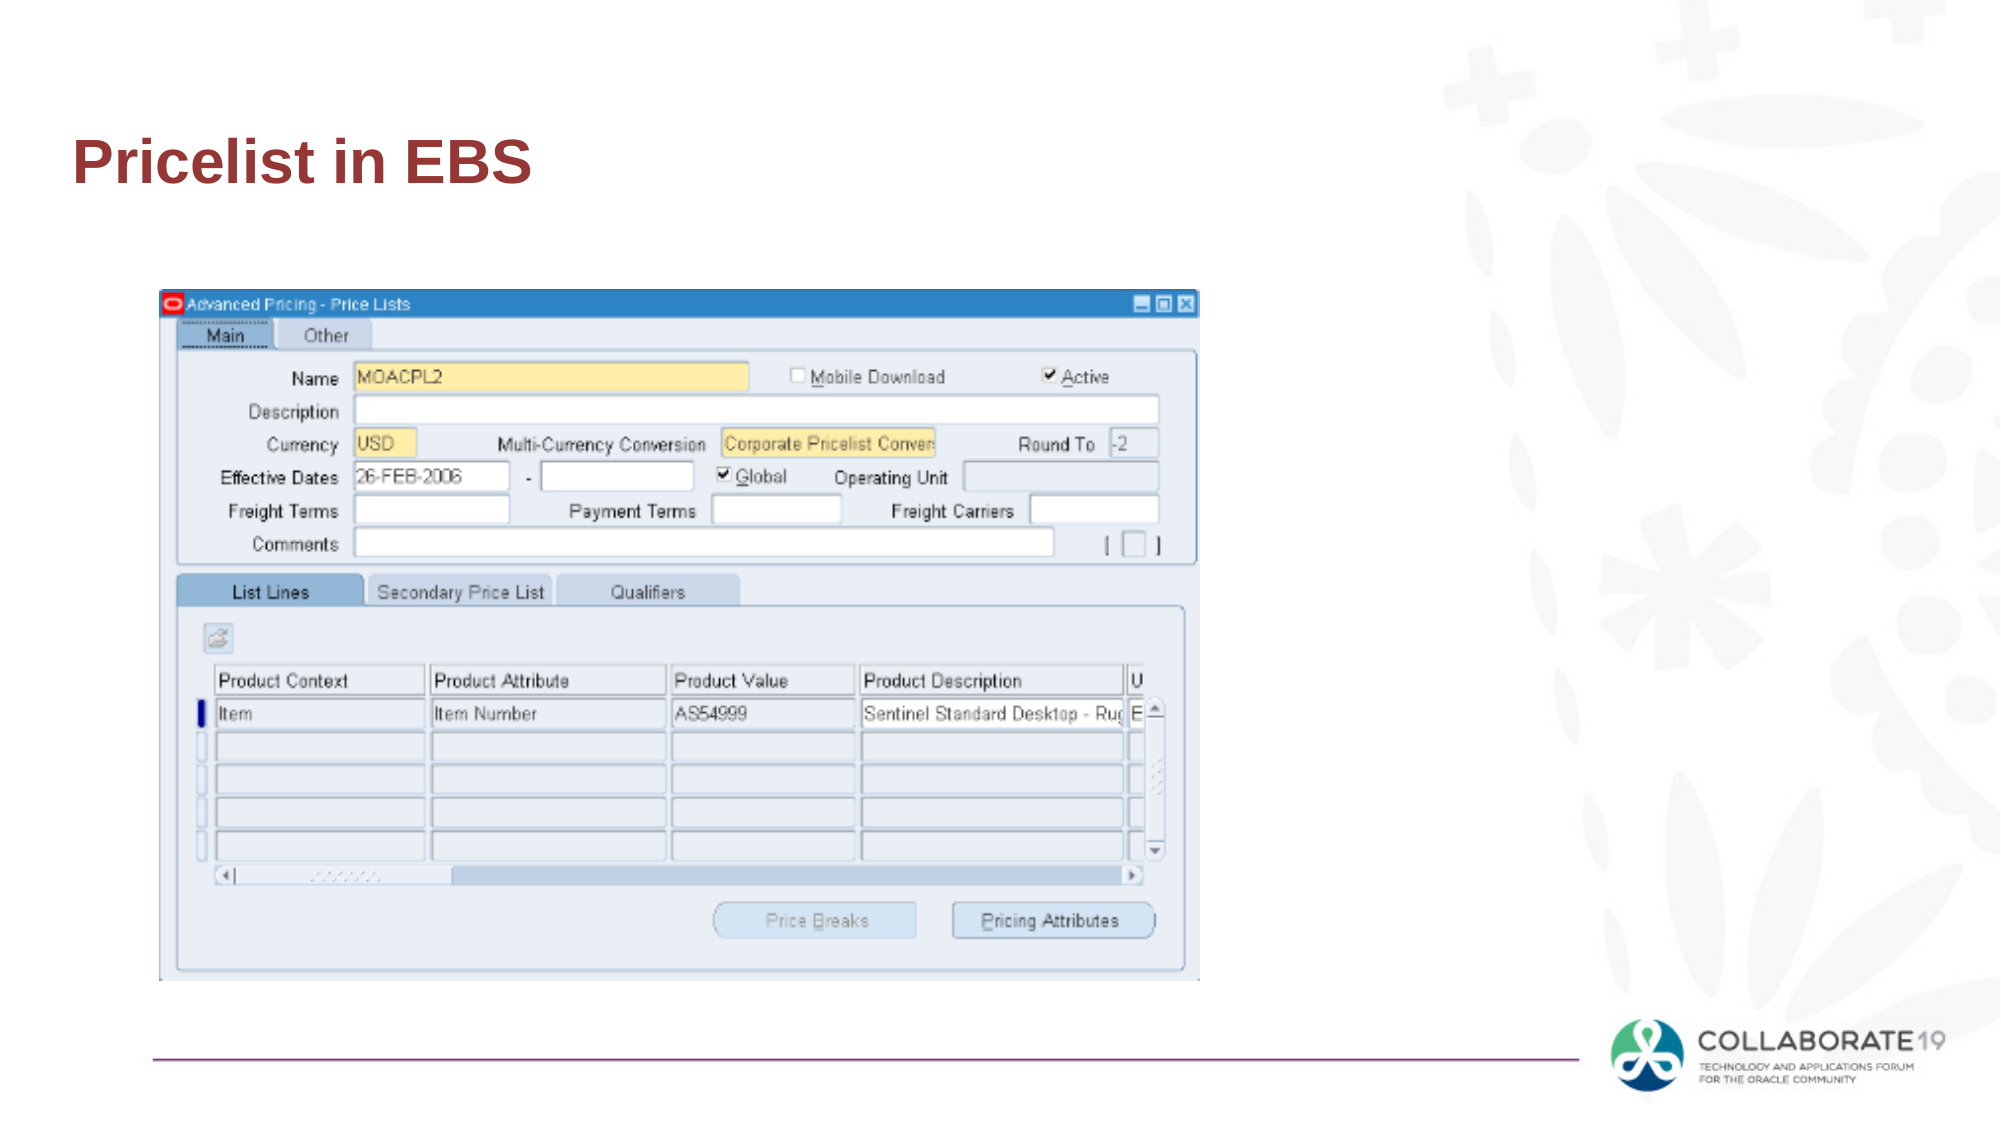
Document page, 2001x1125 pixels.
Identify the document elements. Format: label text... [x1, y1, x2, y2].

picture [0, 0, 2001, 1125]
title Pricelist in EBS [57, 33, 1515, 204]
